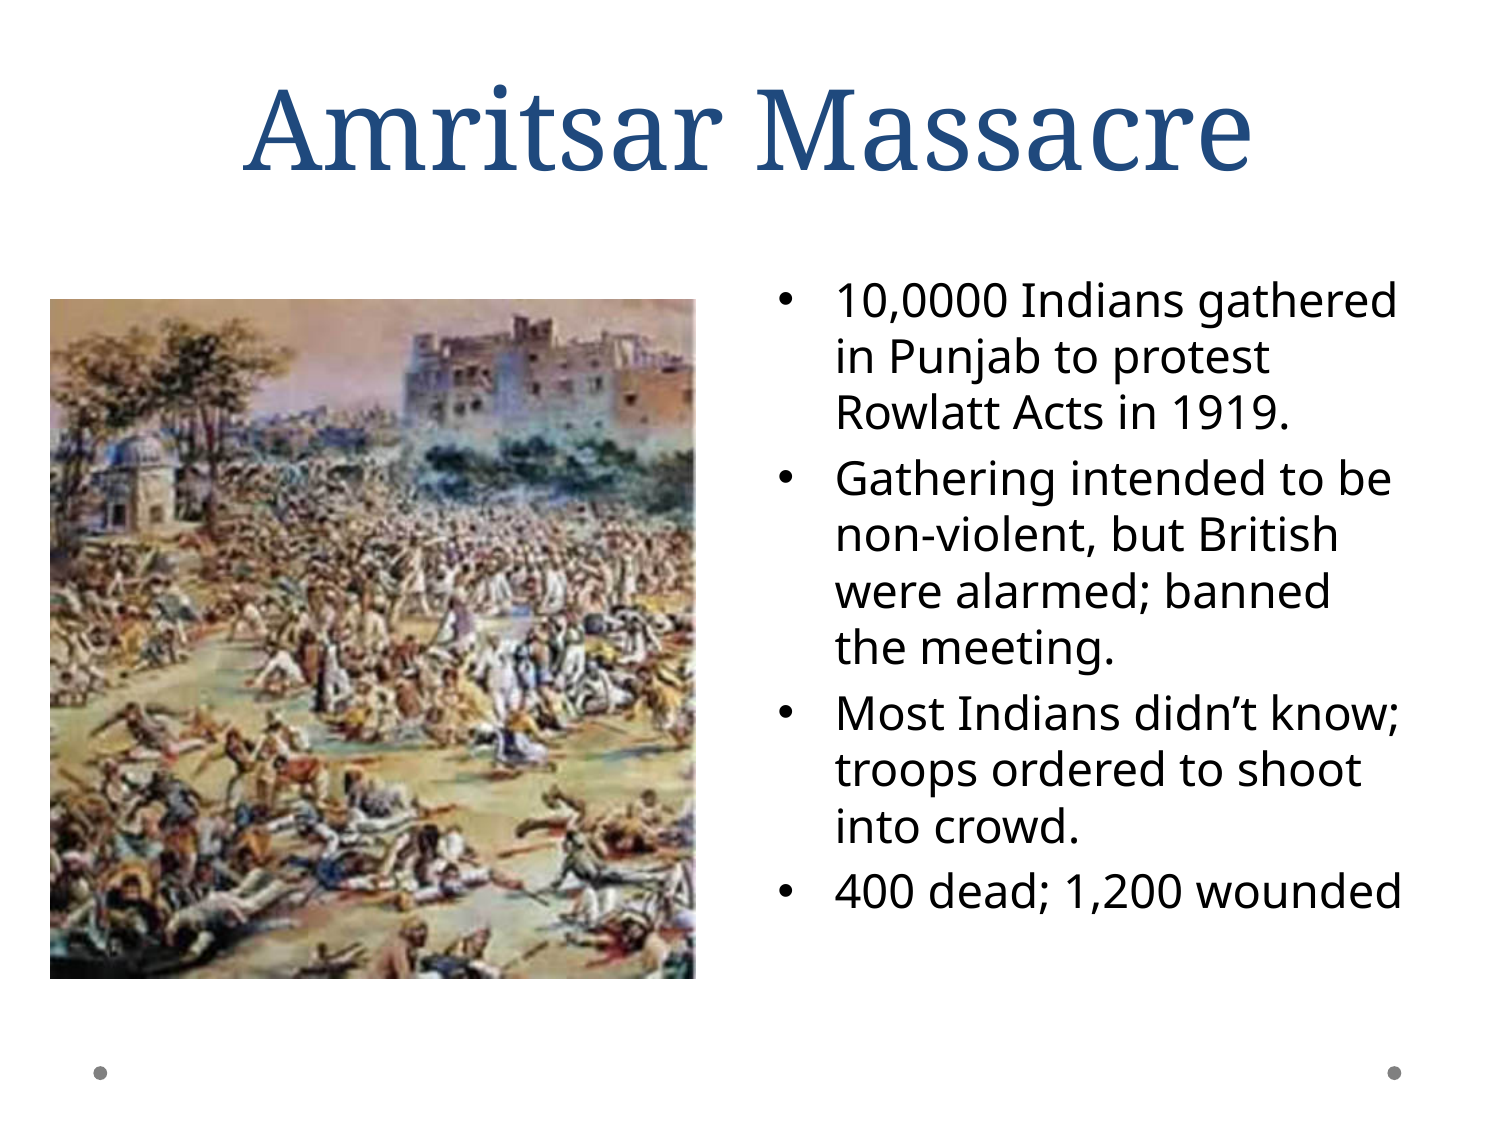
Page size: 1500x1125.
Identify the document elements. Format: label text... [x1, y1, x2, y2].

picture [49, 299, 696, 979]
title Amritsar Massacre [75, 0, 1425, 200]
list 10,0000 Indians gathered in Punjab to protest Rowlatt Acts in 1919. Gathering intended to be non-violent, but British were alarmed; banned the meeting. Most Indians didn’t know; troops ordered to shoot into crowd. 400 dead; 1,200 wounded [762, 262, 1425, 1005]
